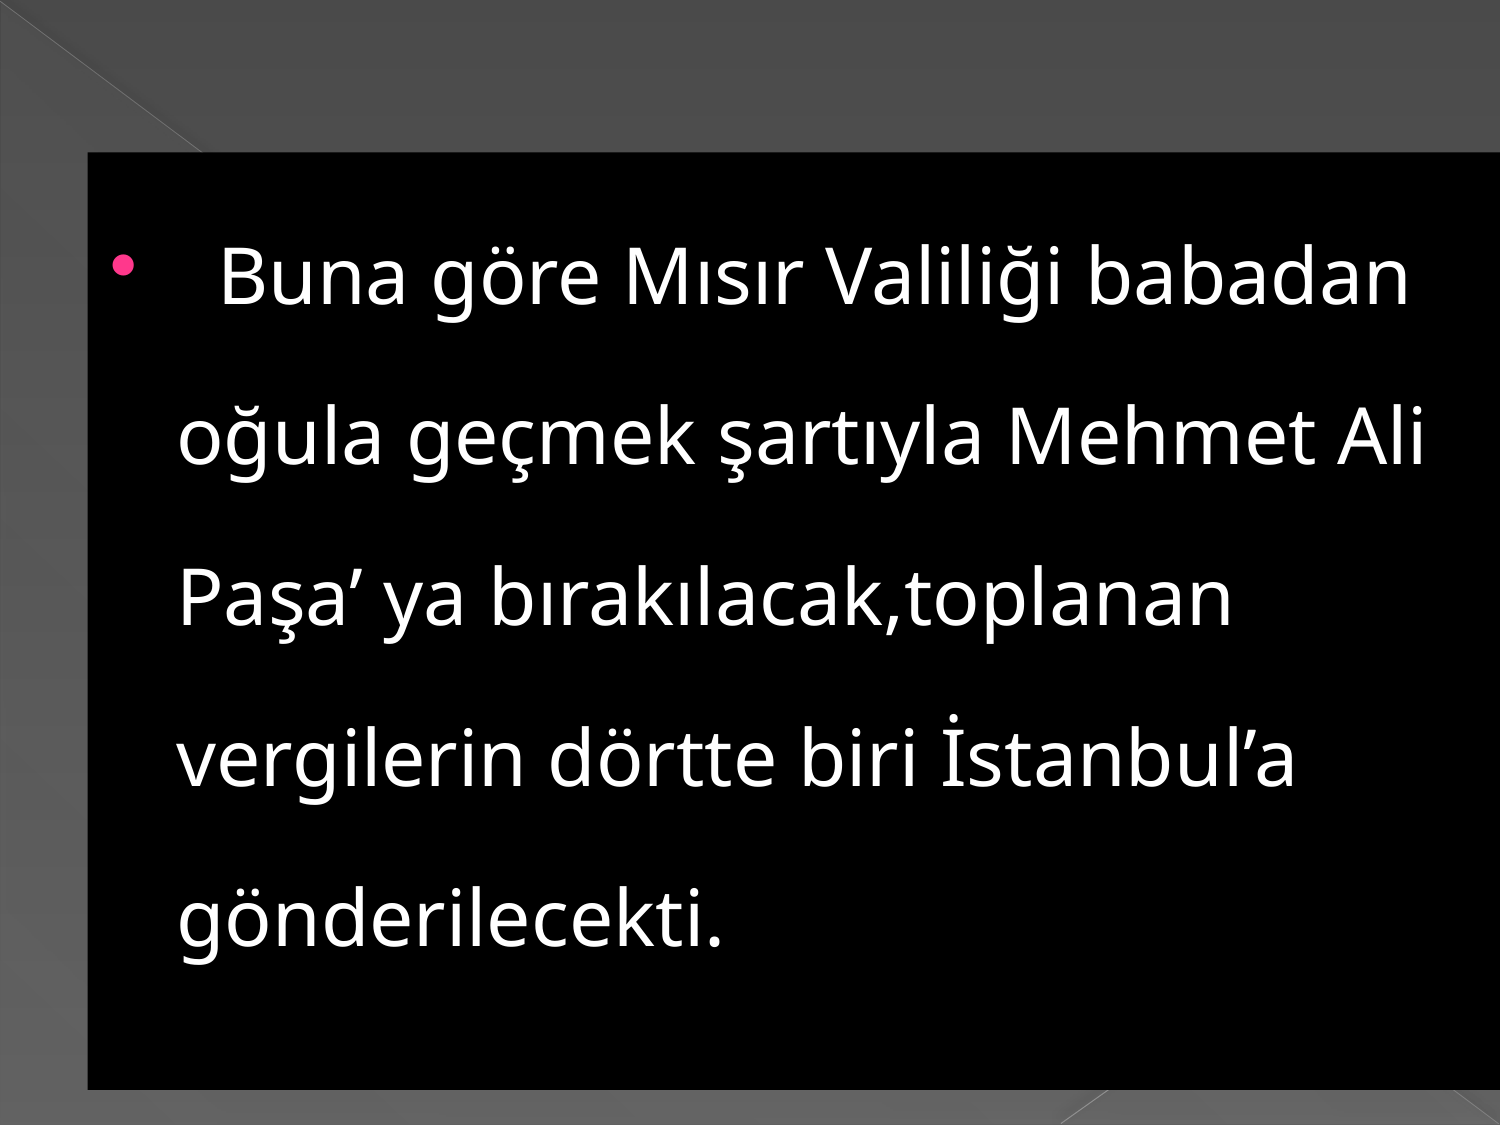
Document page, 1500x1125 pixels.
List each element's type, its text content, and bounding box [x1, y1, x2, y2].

list Buna göre Mısır Valiliği babadan oğula geçmek şartıyla Mehmet Ali Paşa’ ya bırakılacak,toplanan vergilerin dörtte biri İstanbul’a gönderilecekti. [87, 152, 1500, 1090]
